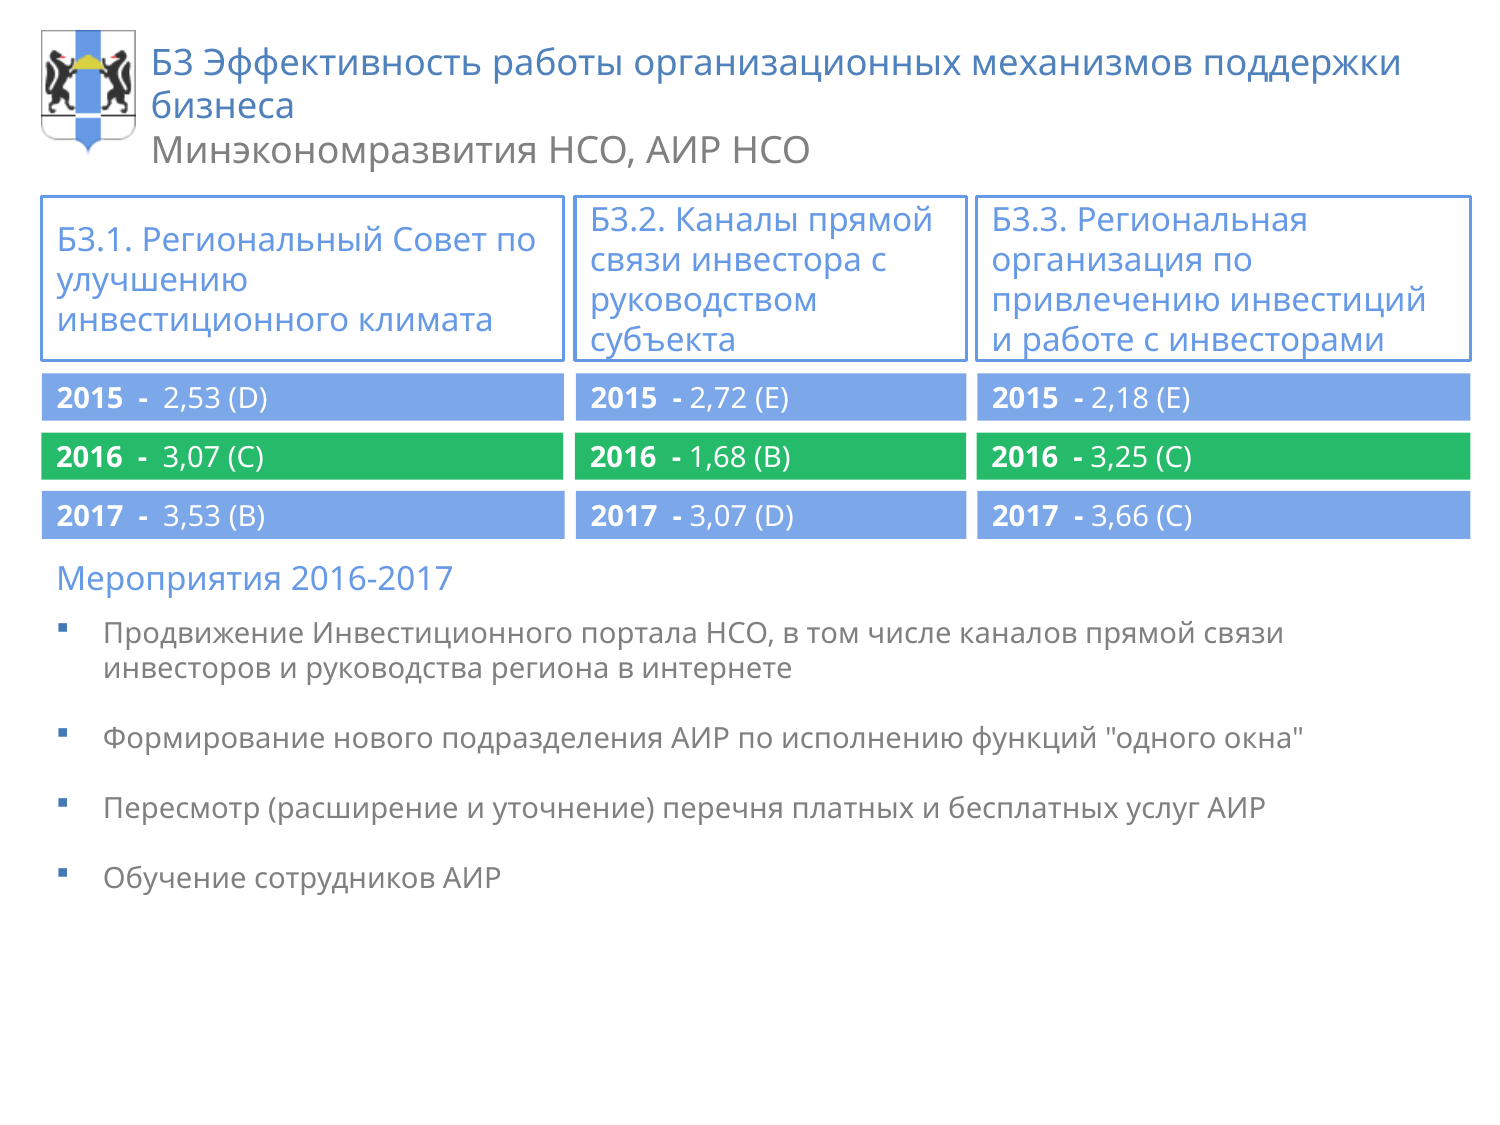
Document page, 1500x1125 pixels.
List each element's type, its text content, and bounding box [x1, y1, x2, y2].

text_box Продвижение Инвестиционного портала НСО, в том числе каналов прямой связи инвесторов и руководства региона в интернете Формирование нового подразделения АИР по исполнению функций "одного окна" Пересмотр (расширение и уточнение) перечня платных и бесплатных услуг АИР Обучение сотрудников АИР [41, 607, 1471, 937]
text_box Б3.1. Региональный Совет по улучшению инвестиционного климата [40, 194, 565, 362]
text_box 2017 - 3,53 (В) [40, 489, 567, 541]
text_box 2016 - 1,68 (В) [573, 430, 968, 482]
text_box 2017 - 3,07 (D) [574, 489, 968, 541]
text_box Б3.3. Региональная организация по привлечению инвестиций и работе с инвесторами [975, 194, 1473, 362]
text_box 2016 - 3,07 (C) [39, 430, 565, 482]
text_box 2016 - 3,25 (С) [975, 430, 1473, 482]
text_box 2015 - 2,53 (D) [40, 371, 566, 423]
text_box 2015 - 2,72 (E) [574, 371, 968, 423]
text_box 2017 - 3,66 (С) [975, 489, 1473, 541]
text_box Б3 Эффективность работы организационных механизмов поддержки бизнеса Минэкономразвития НСО, АИР НСО [135, 31, 1500, 179]
text_box Мероприятия 2016-2017 [41, 549, 1400, 605]
picture [40, 30, 136, 156]
text_box Б3.2. Каналы прямой связи инвестора с руководством субъекта [573, 194, 968, 362]
text_box 2015 - 2,18 (Е) [975, 371, 1473, 423]
